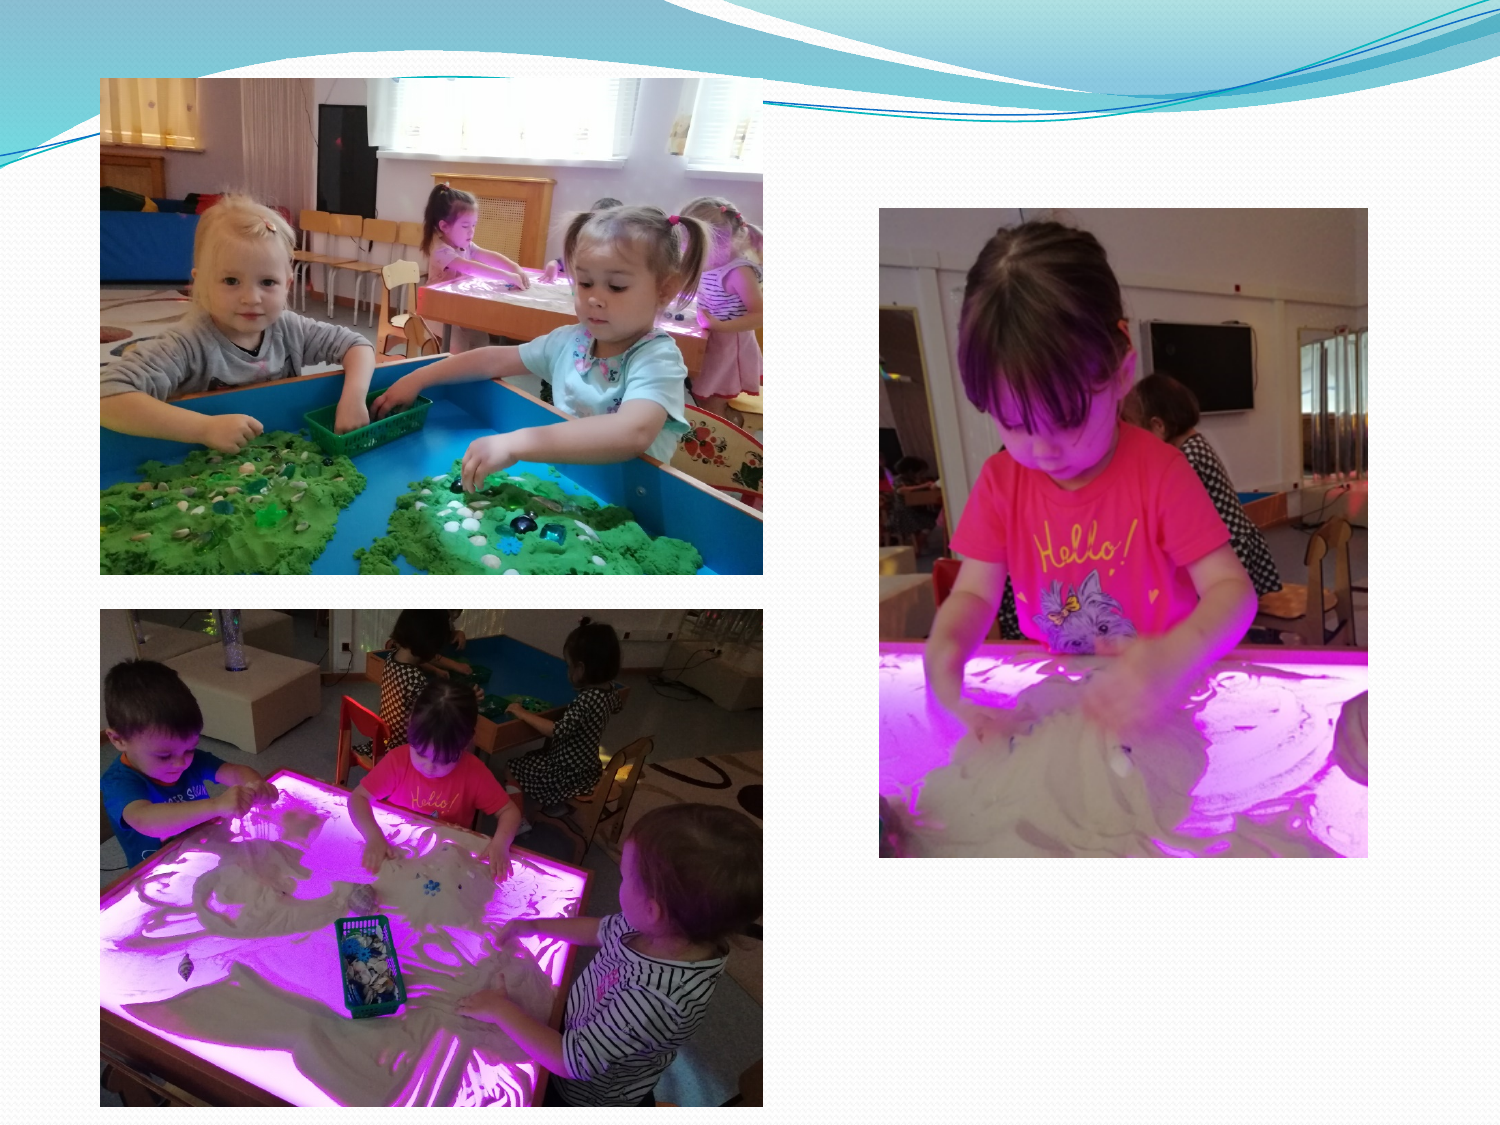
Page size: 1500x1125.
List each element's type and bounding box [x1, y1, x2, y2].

list [100, 77, 763, 576]
list [100, 609, 763, 1107]
picture [879, 207, 1369, 858]
